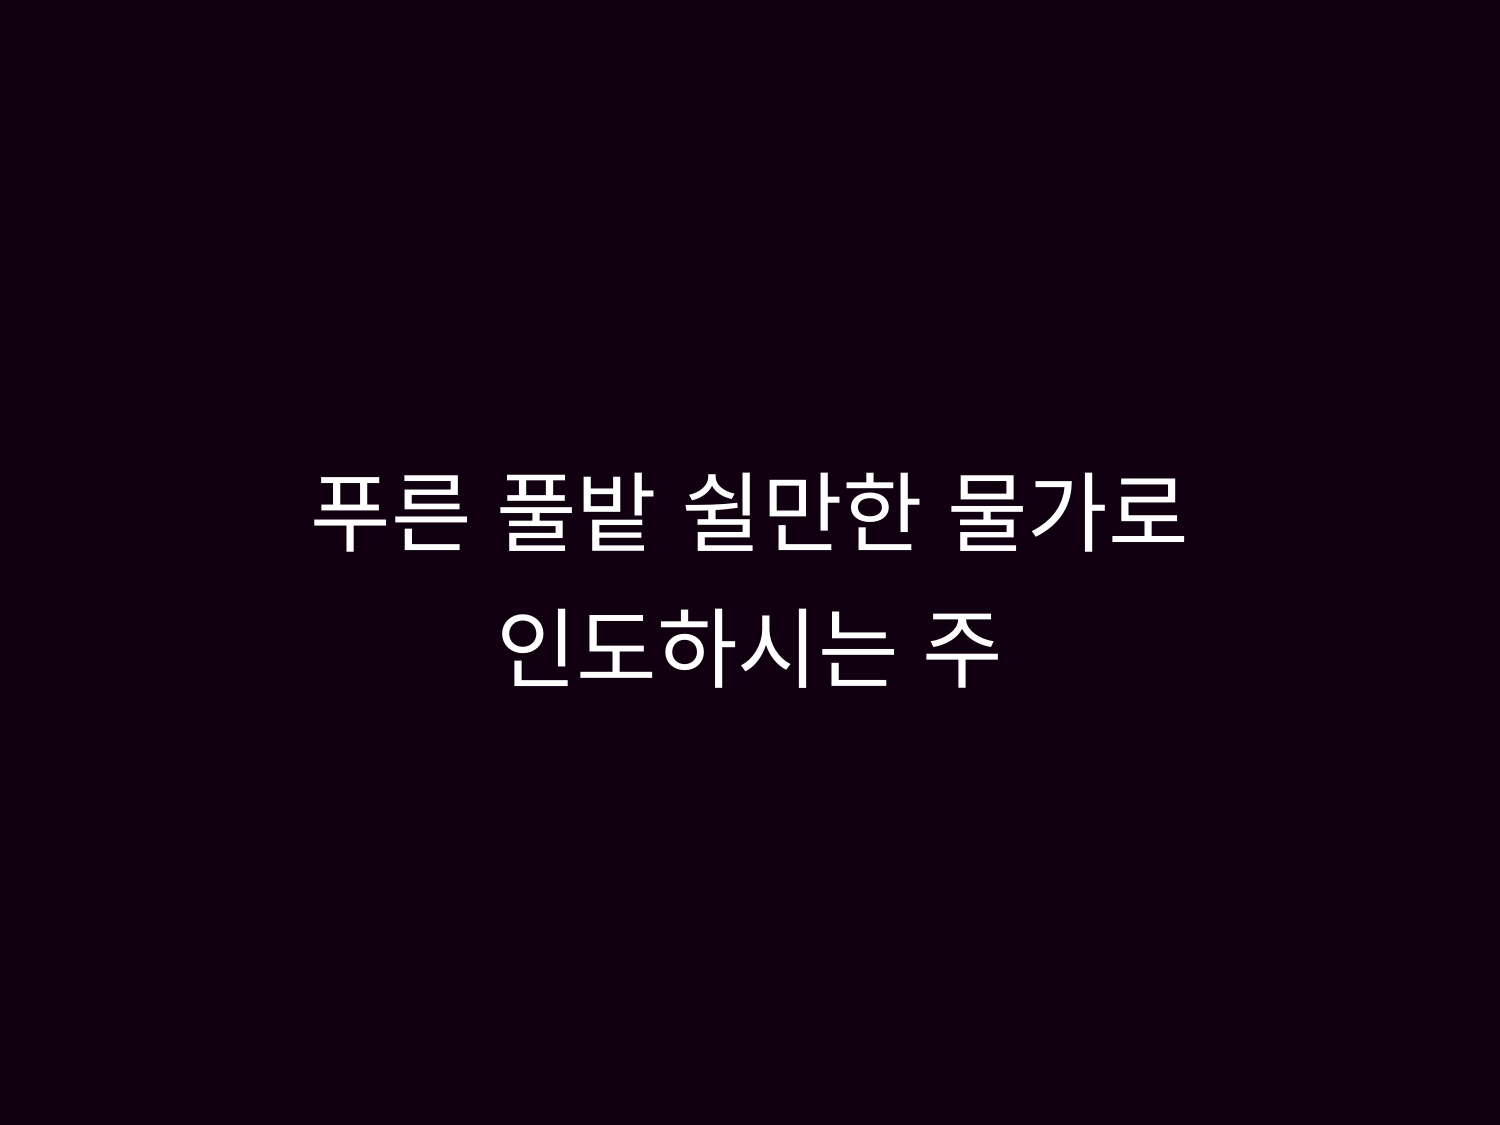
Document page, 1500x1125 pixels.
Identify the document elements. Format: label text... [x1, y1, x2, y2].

title 푸른 풀밭 쉴만한 물가로 인도하시는 주 [0, 0, 1500, 1125]
